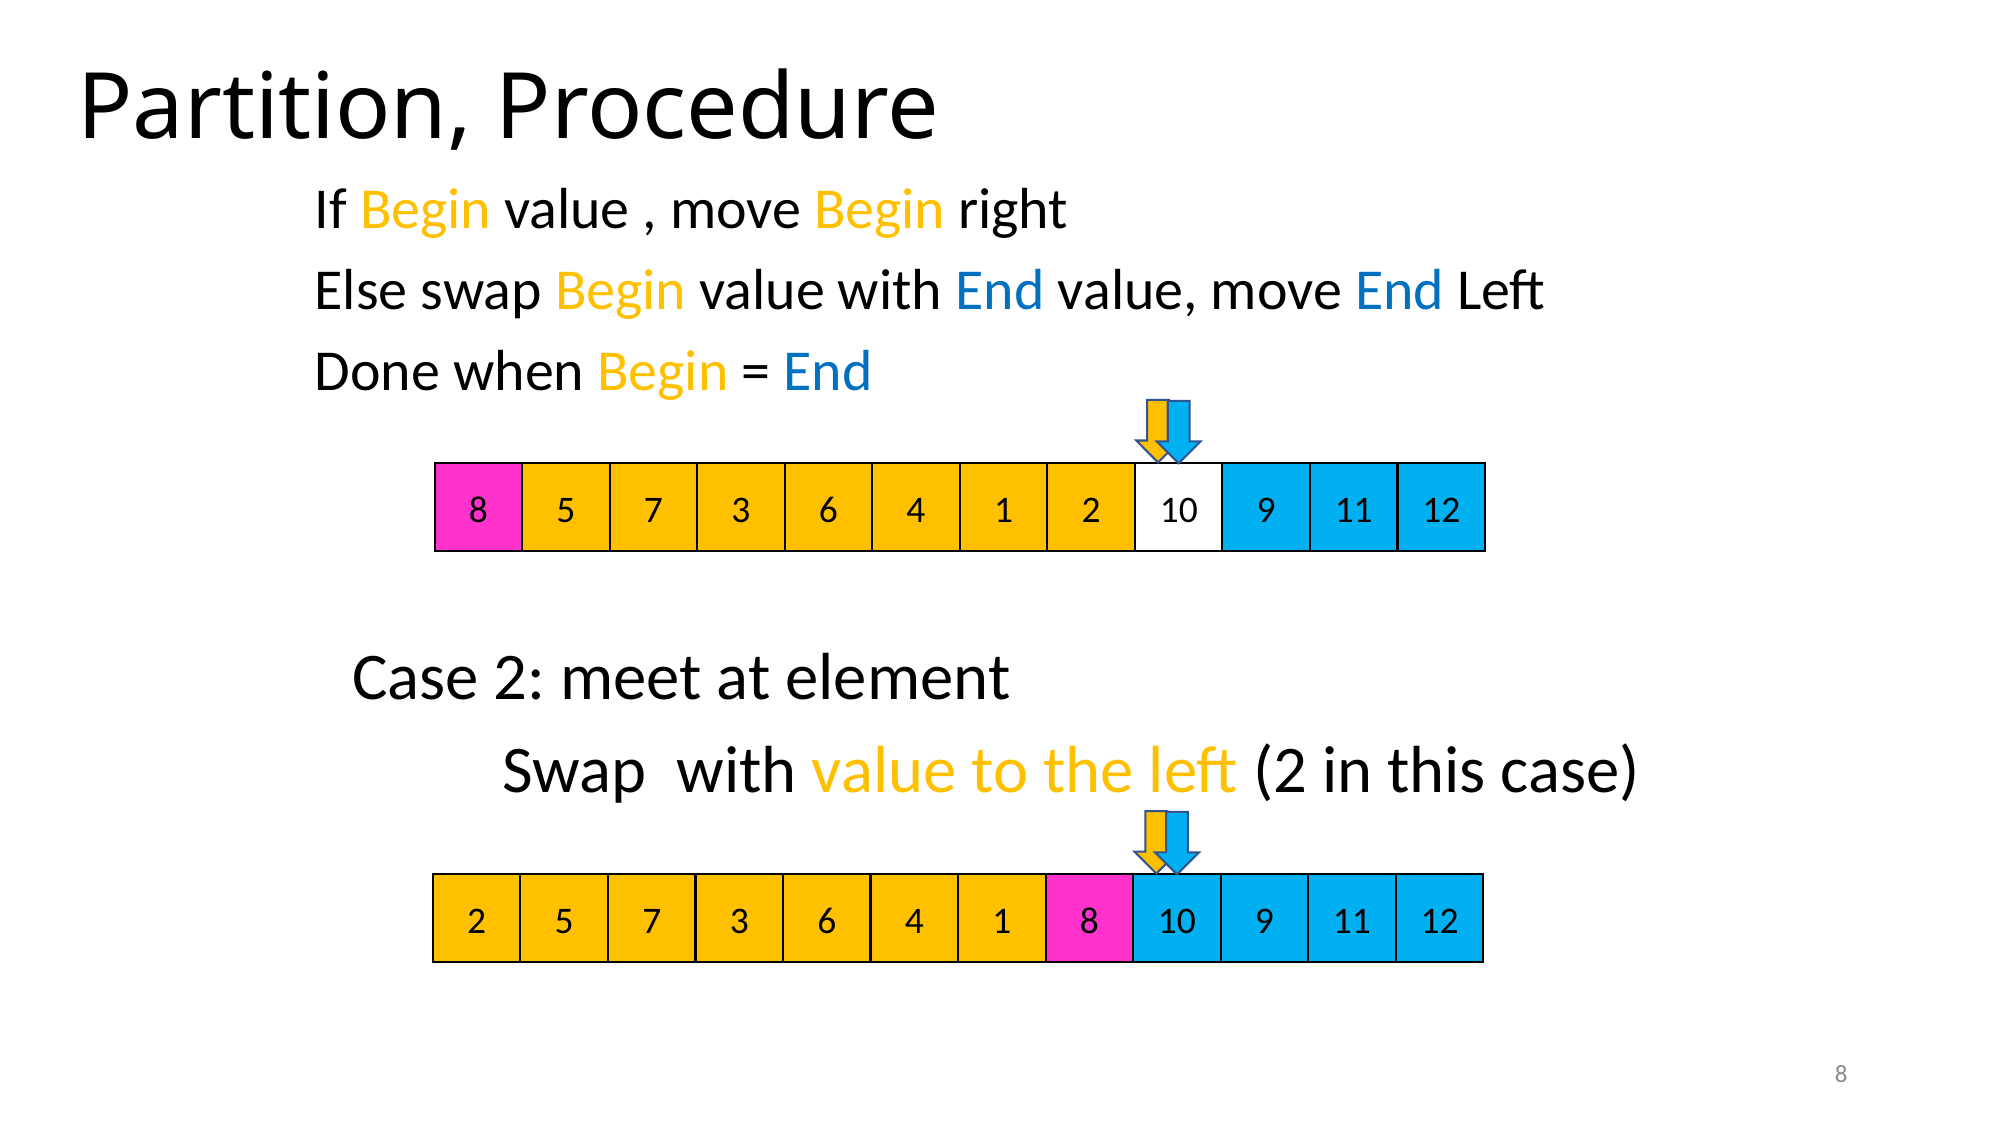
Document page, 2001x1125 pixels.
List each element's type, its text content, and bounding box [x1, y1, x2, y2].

text_box [1154, 399, 1204, 463]
text_box [1131, 810, 1166, 874]
text_box [1133, 398, 1171, 463]
title Partition, Procedure [62, 0, 1788, 218]
slide_number 8 [1412, 1042, 1863, 1103]
text_box [1152, 810, 1202, 874]
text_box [434, 463, 1485, 551]
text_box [432, 874, 1484, 962]
